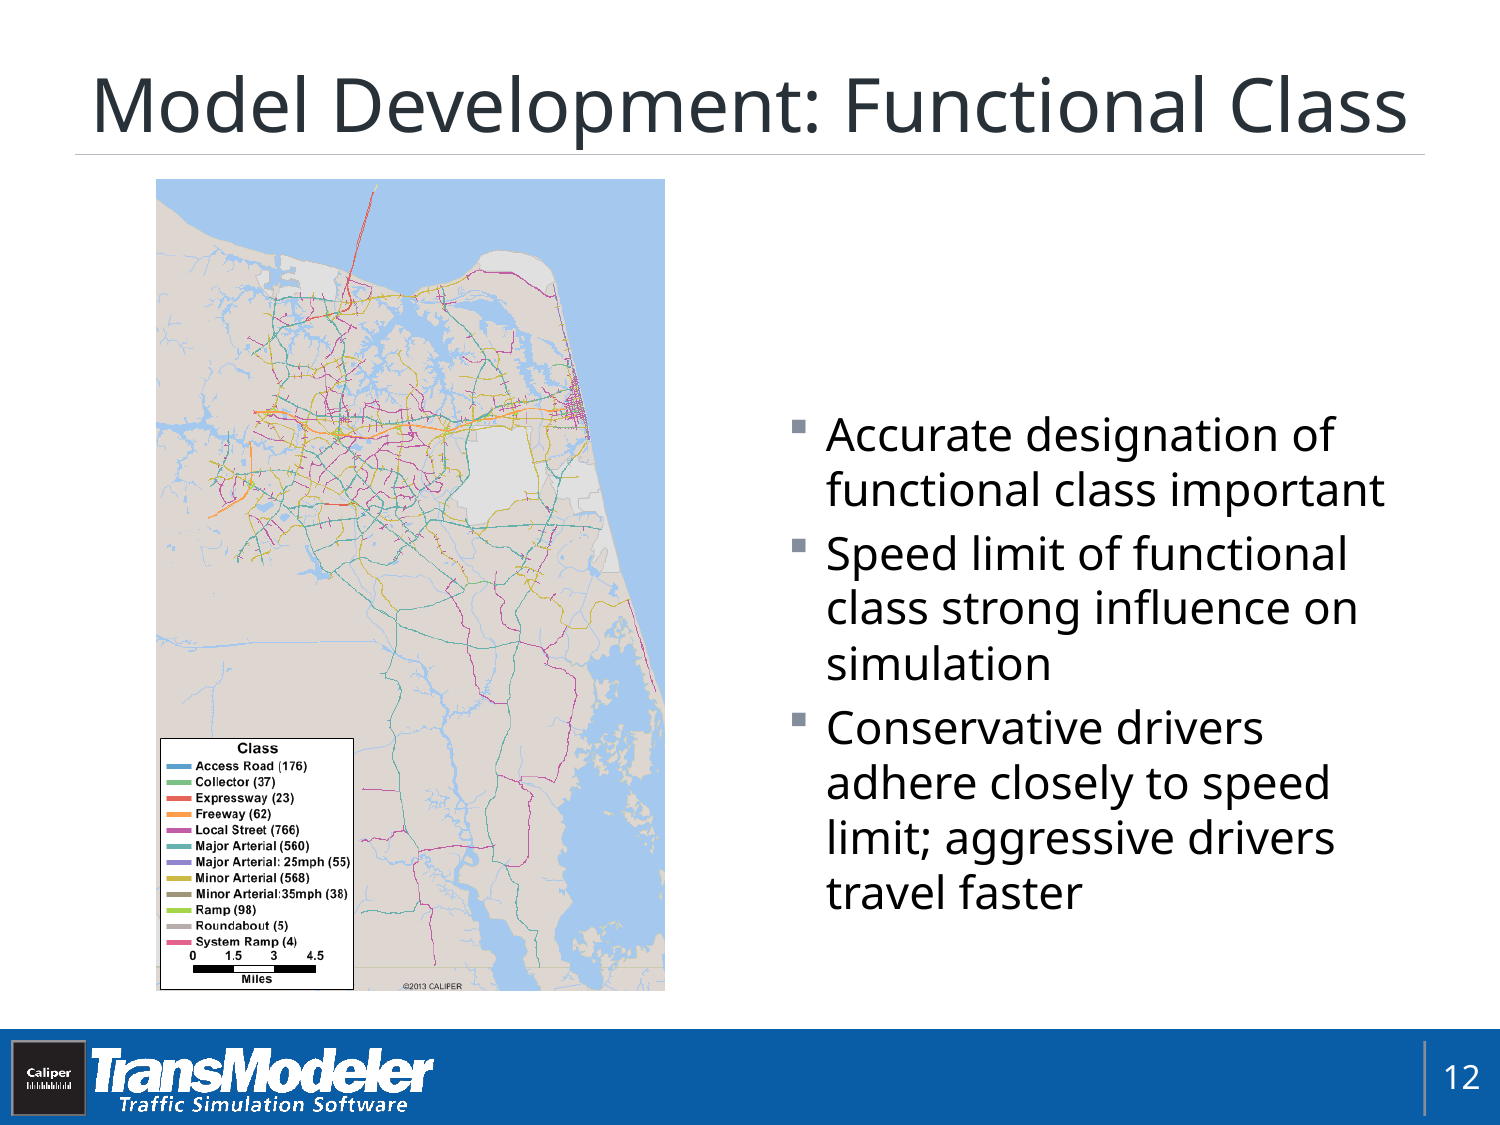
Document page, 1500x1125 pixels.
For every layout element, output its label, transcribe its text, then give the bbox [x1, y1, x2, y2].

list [155, 179, 665, 991]
list Accurate designation of functional class important Speed limit of functional class strong influence on simulation Conservative drivers adhere closely to speed limit; aggressive drivers travel faster [754, 179, 1425, 990]
slide_number 11 [1429, 1054, 1489, 1103]
title Model Development: Functional Class [75, 45, 1425, 155]
picture [11, 1040, 434, 1116]
